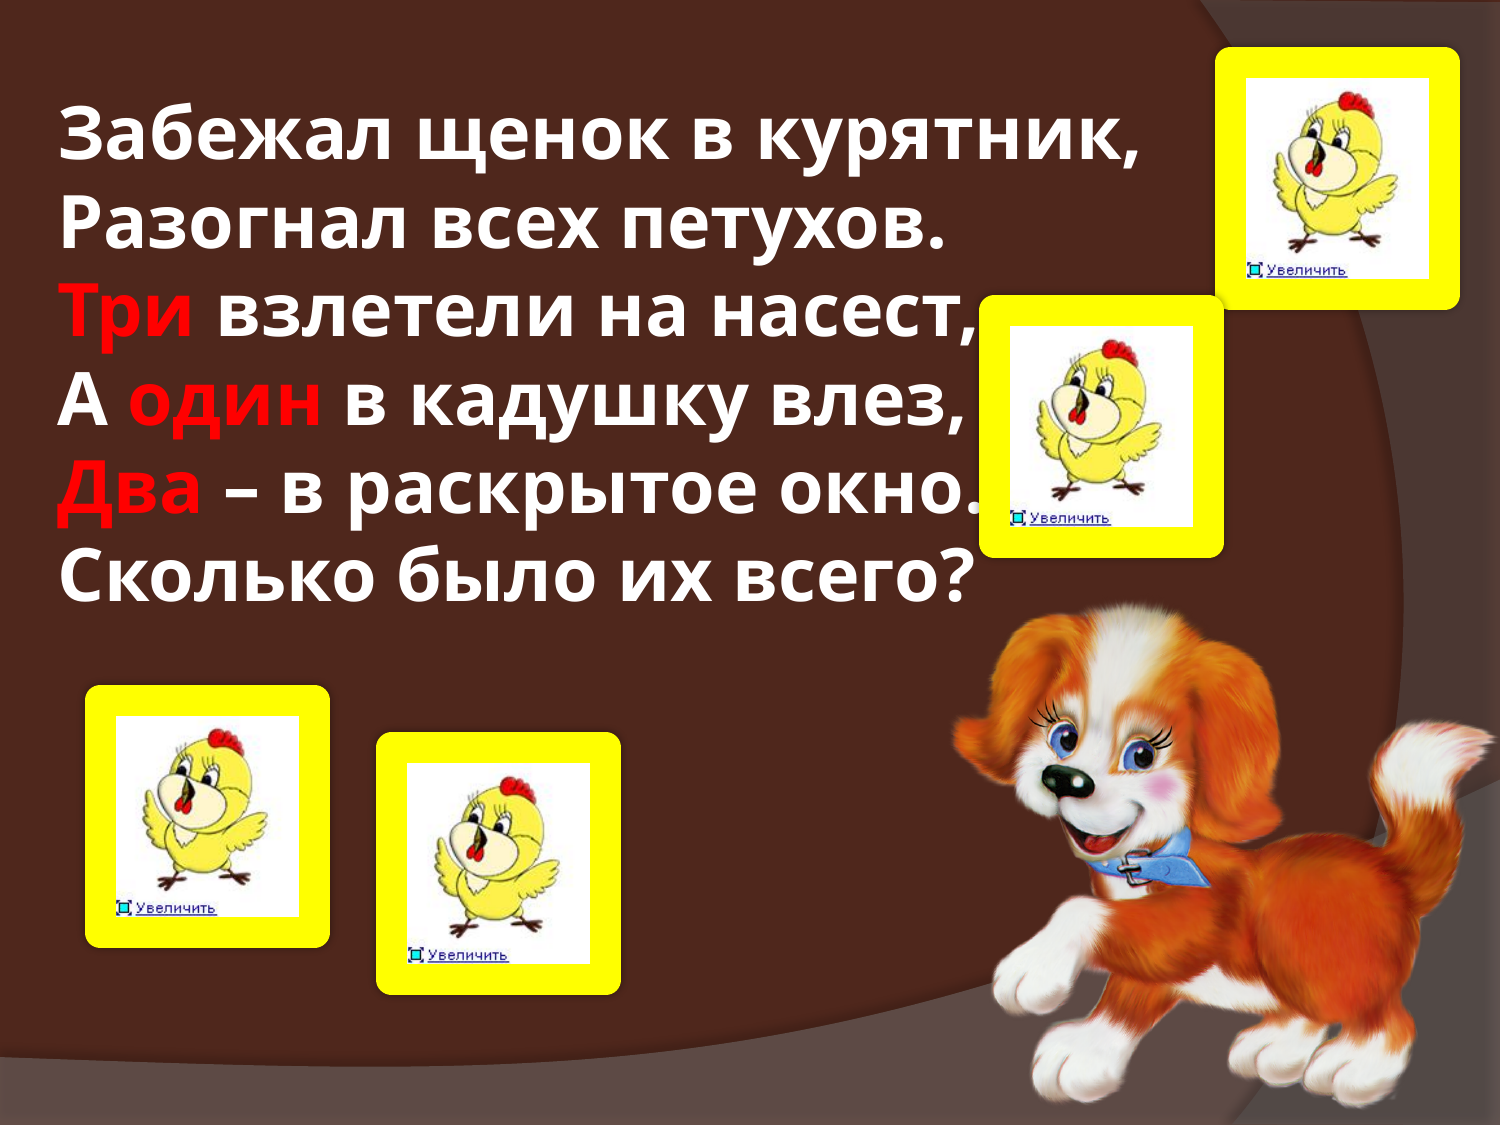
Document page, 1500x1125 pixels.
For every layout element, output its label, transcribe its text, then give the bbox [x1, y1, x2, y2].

picture [1245, 77, 1430, 280]
title Забежал щенок в курятник, Разогнал всех петухов. Три взлетели на насест, А один в кадушку влез, Два – в раскрытое окно. Сколько было их всего? [49, 75, 1475, 716]
picture [407, 762, 591, 965]
picture [115, 715, 299, 917]
picture [925, 574, 1500, 1125]
picture [1009, 325, 1193, 528]
